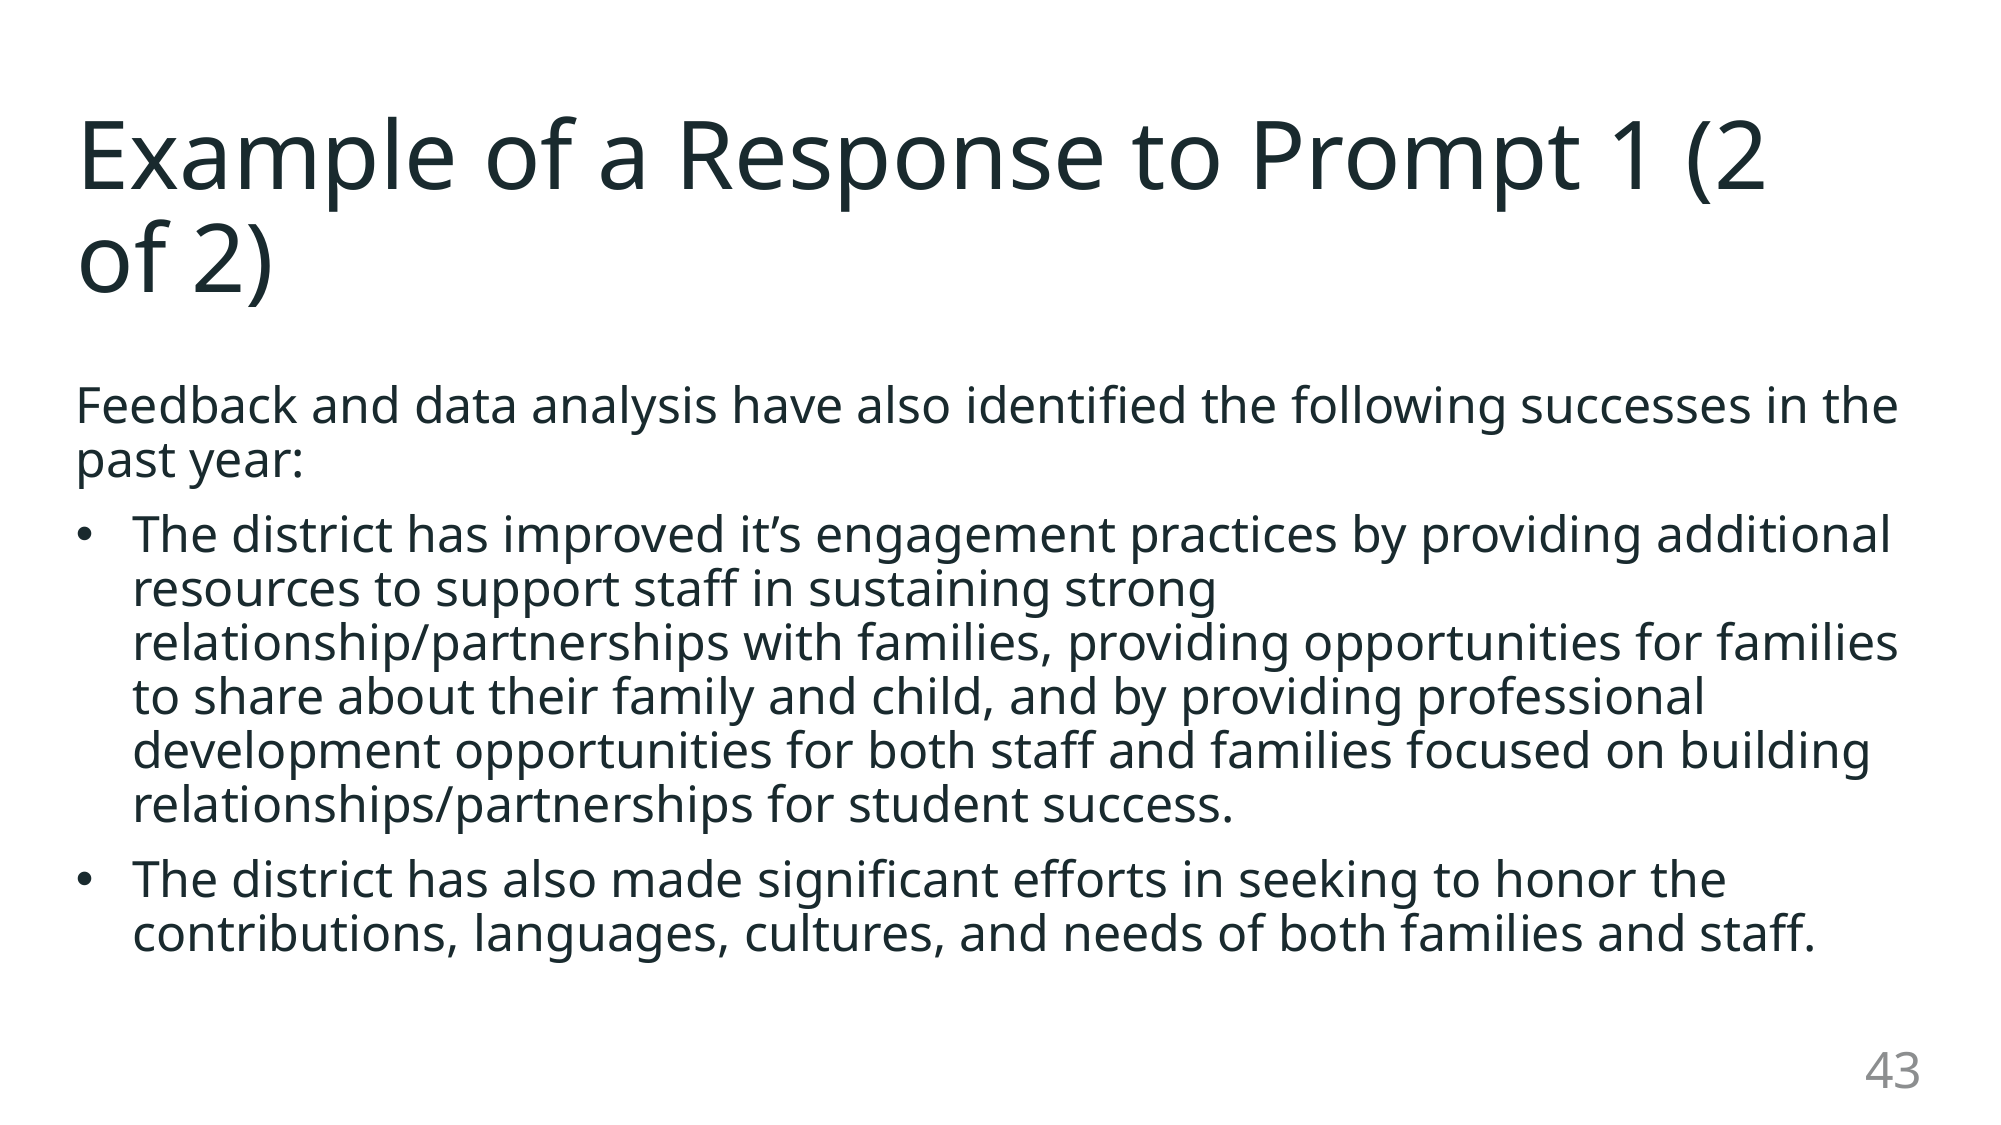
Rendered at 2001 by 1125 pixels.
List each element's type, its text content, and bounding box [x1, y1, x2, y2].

list Feedback and data analysis have also identified the following successes in the past year: The district has improved it’s engagement practices by providing additional resources to support staff in sustaining strong relationship/partnerships with families, providing opportunities for families to share about their family and child, and by providing professional development opportunities for both staff and families focused on building relationships/partnerships for student success. The district has also made significant efforts in seeking to honor the contributions, languages, cultures, and needs of both families and staff. [60, 373, 1929, 1023]
title Example of a Response to Prompt 1 (2 of 2) [61, 100, 1809, 323]
slide_number 43 [1757, 1042, 1938, 1103]
